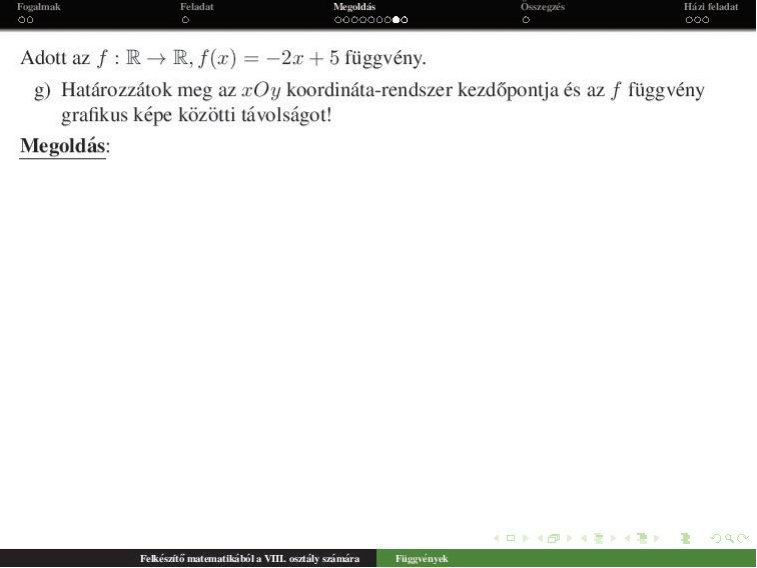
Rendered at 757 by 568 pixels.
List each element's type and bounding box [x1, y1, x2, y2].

text_box [0, 0, 756, 567]
